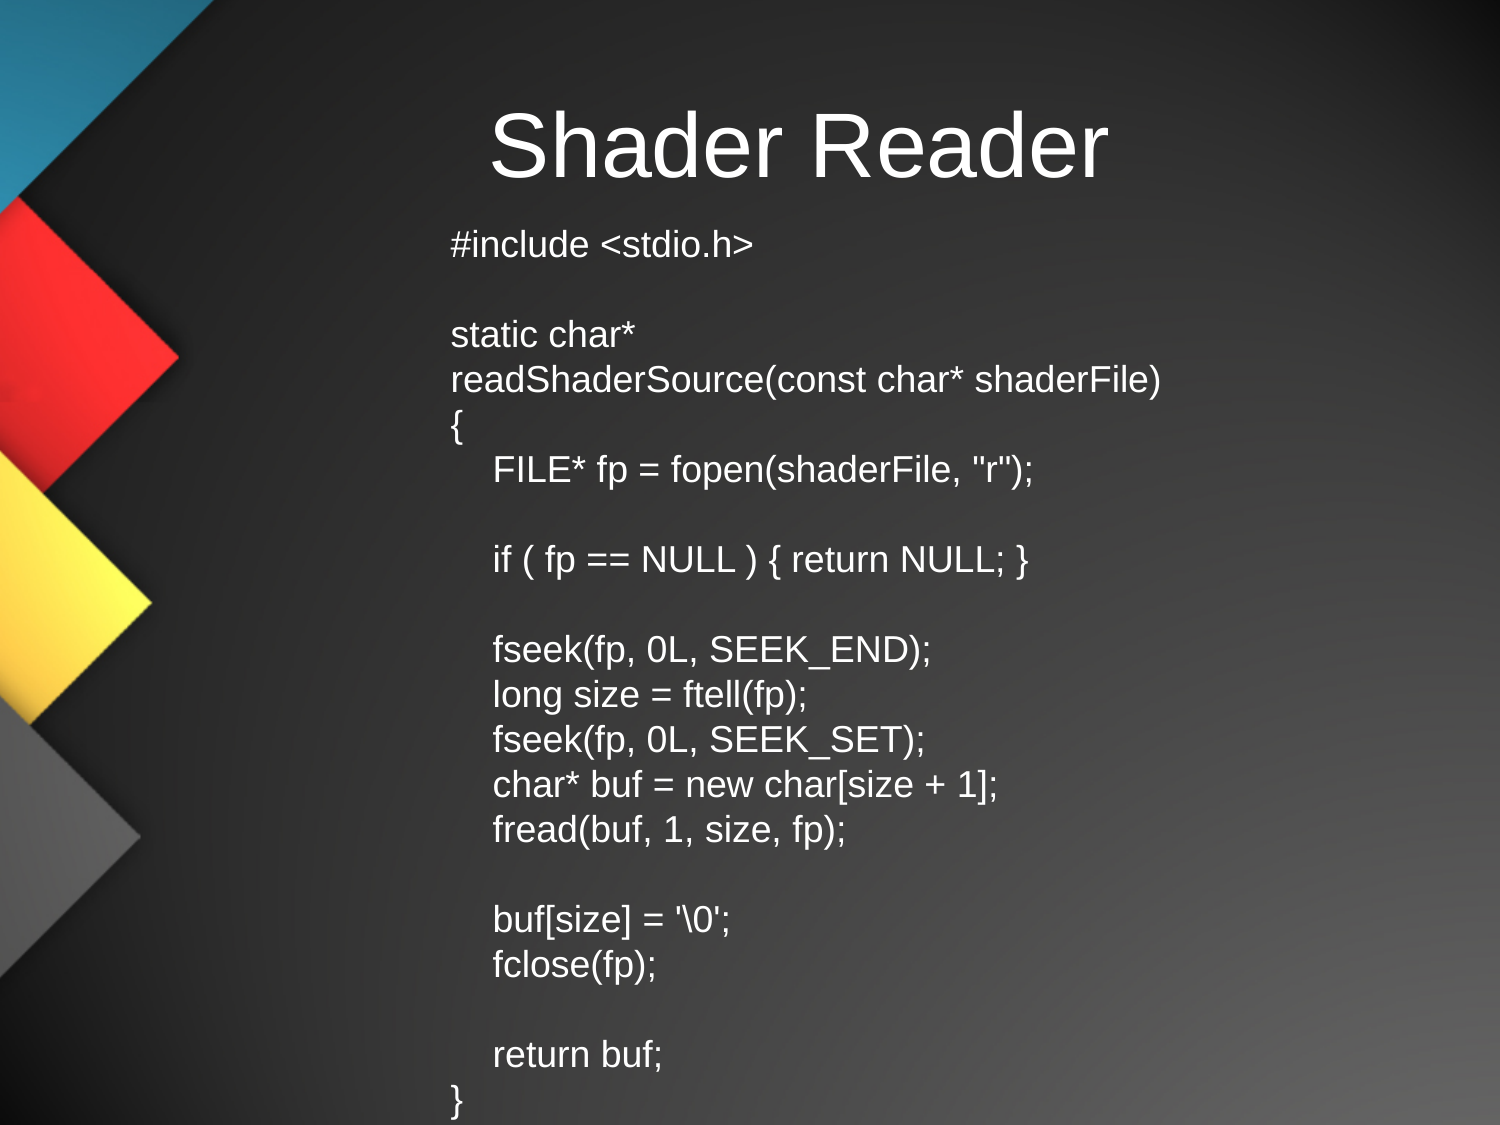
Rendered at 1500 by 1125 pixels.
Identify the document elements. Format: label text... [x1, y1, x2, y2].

picture [0, 0, 1500, 1125]
text_box #include <stdio.h> static char* readShaderSource(const char* shaderFile) { FILE* fp = fopen(shaderFile, "r"); if ( fp == NULL ) { return NULL; } fseek(fp, 0L, SEEK_END); long size = ftell(fp); fseek(fp, 0L, SEEK_SET); char* buf = new char[size + 1]; fread(buf, 1, size, fp); buf[size] = '\0'; fclose(fp); return buf; } [249, 212, 1363, 1125]
title Shader Reader [174, 44, 1426, 238]
